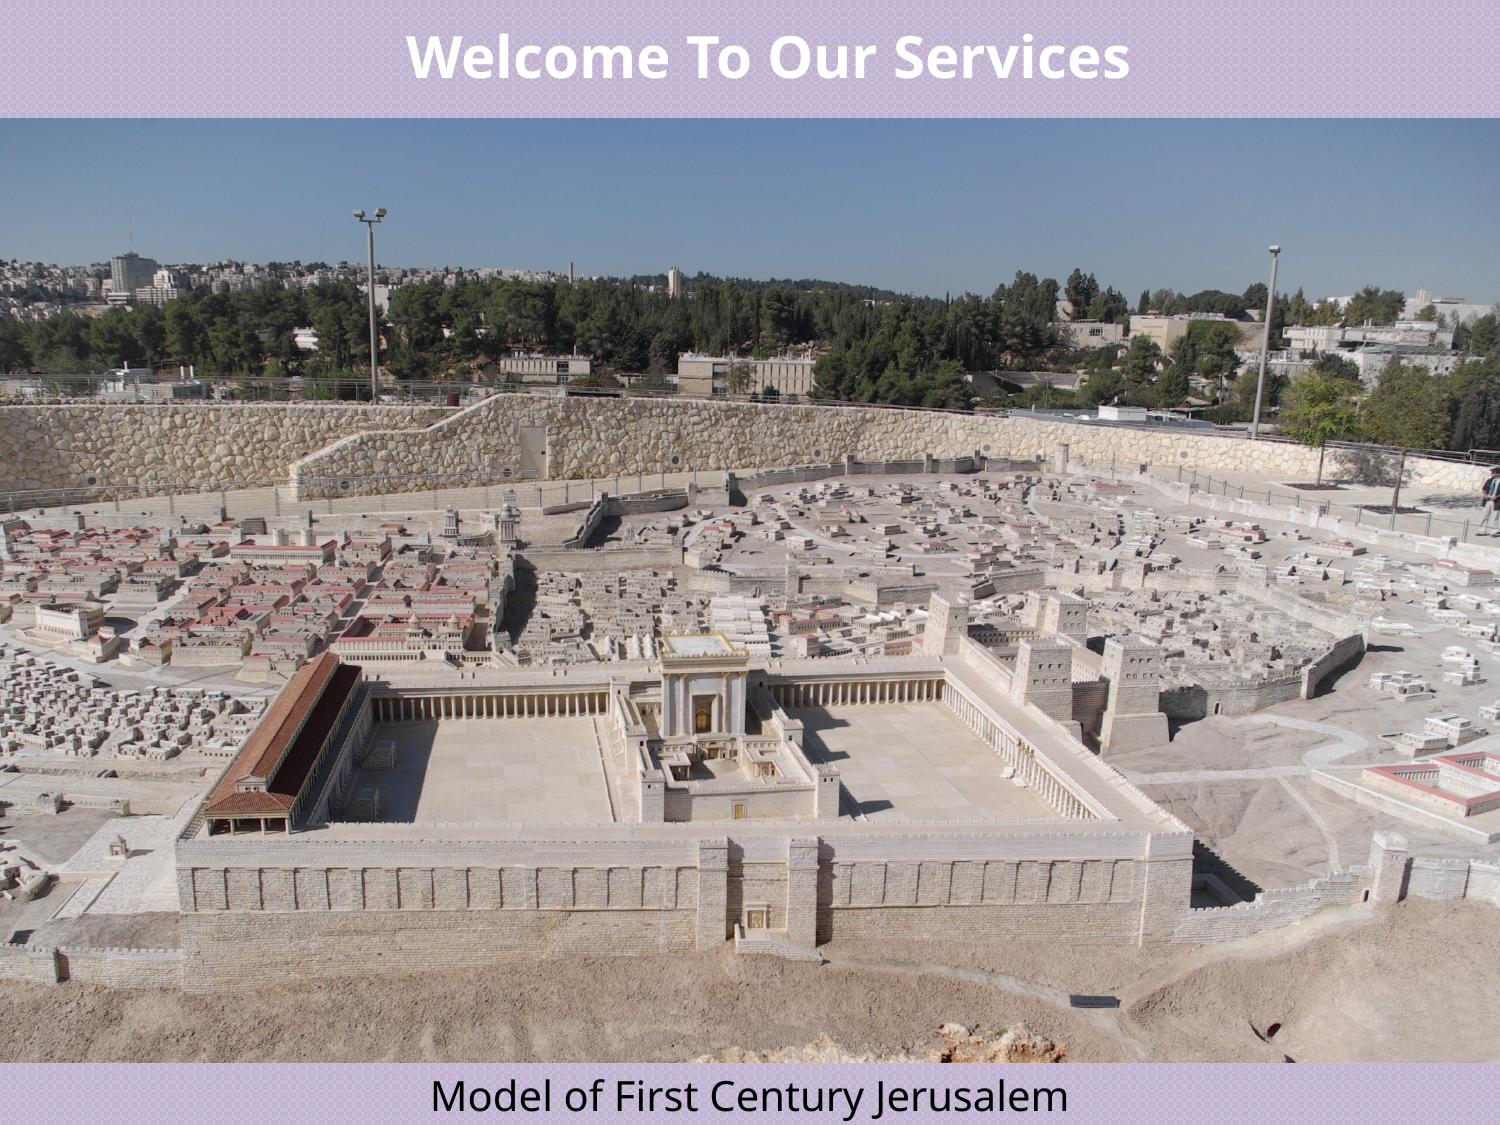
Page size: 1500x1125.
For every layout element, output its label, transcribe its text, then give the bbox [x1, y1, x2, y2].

text_box Welcome To Our Services [274, 12, 1263, 98]
text_box Model of First Century Jerusalem [399, 1073, 1100, 1125]
picture [0, 118, 1500, 1063]
